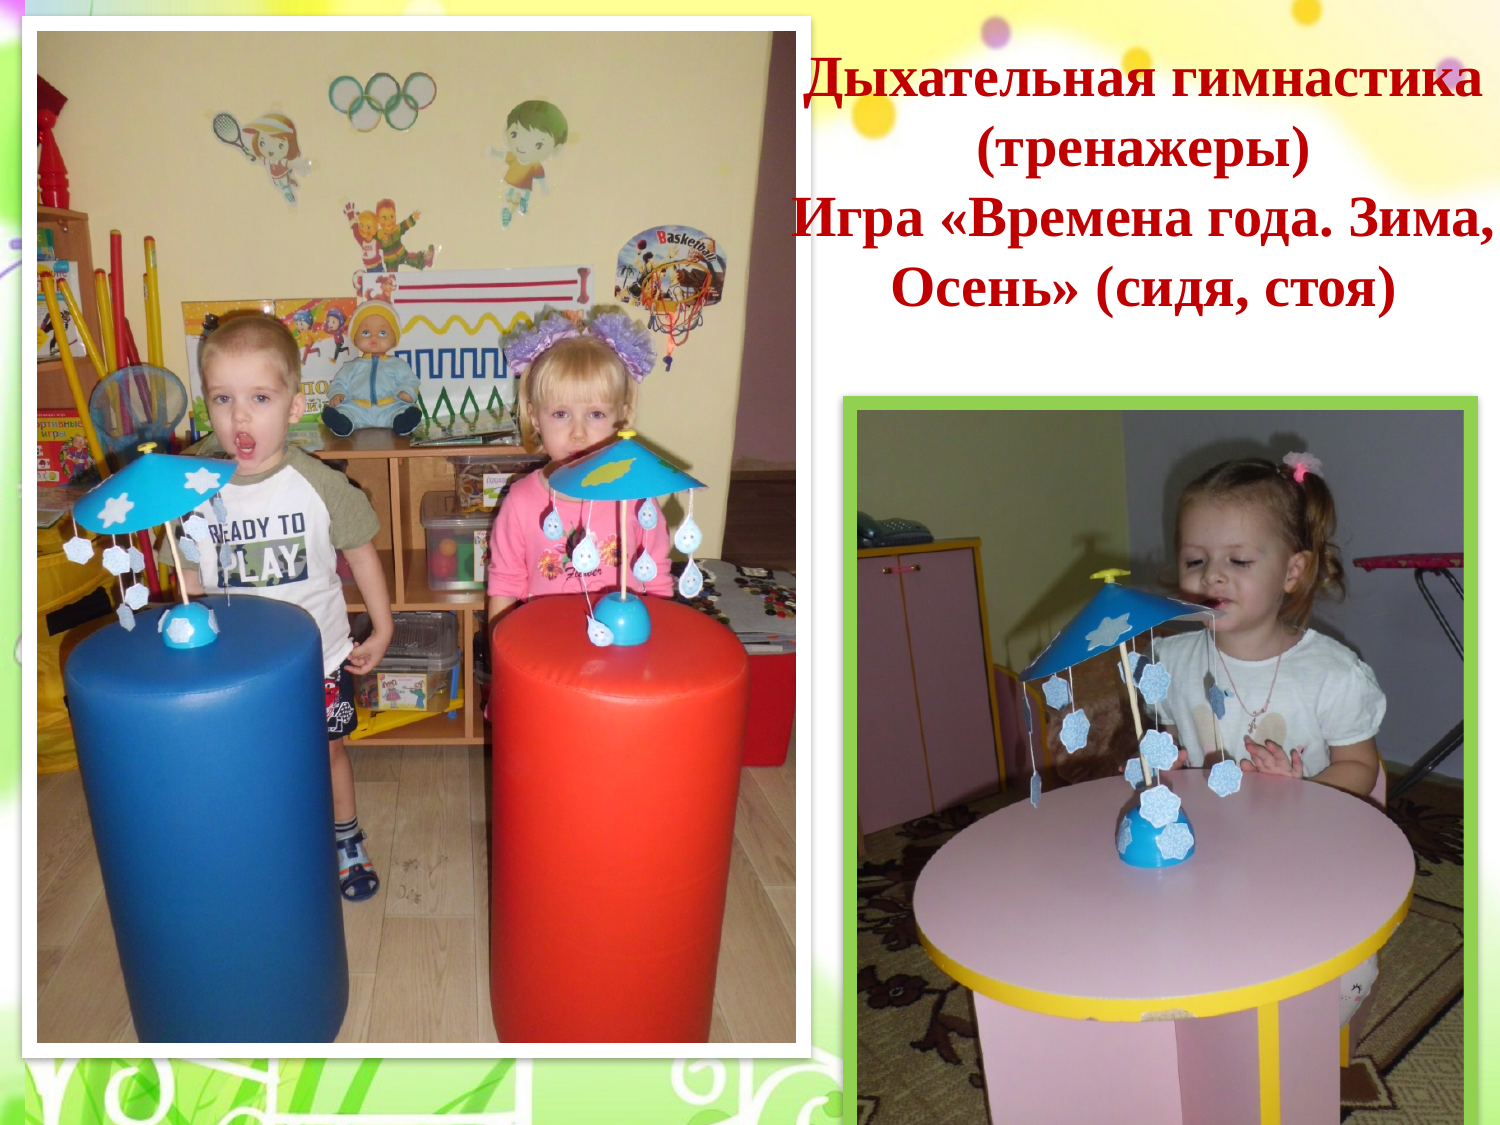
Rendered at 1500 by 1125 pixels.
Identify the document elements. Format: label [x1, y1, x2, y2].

list [0, 157, 923, 917]
picture [0, 0, 1500, 1125]
